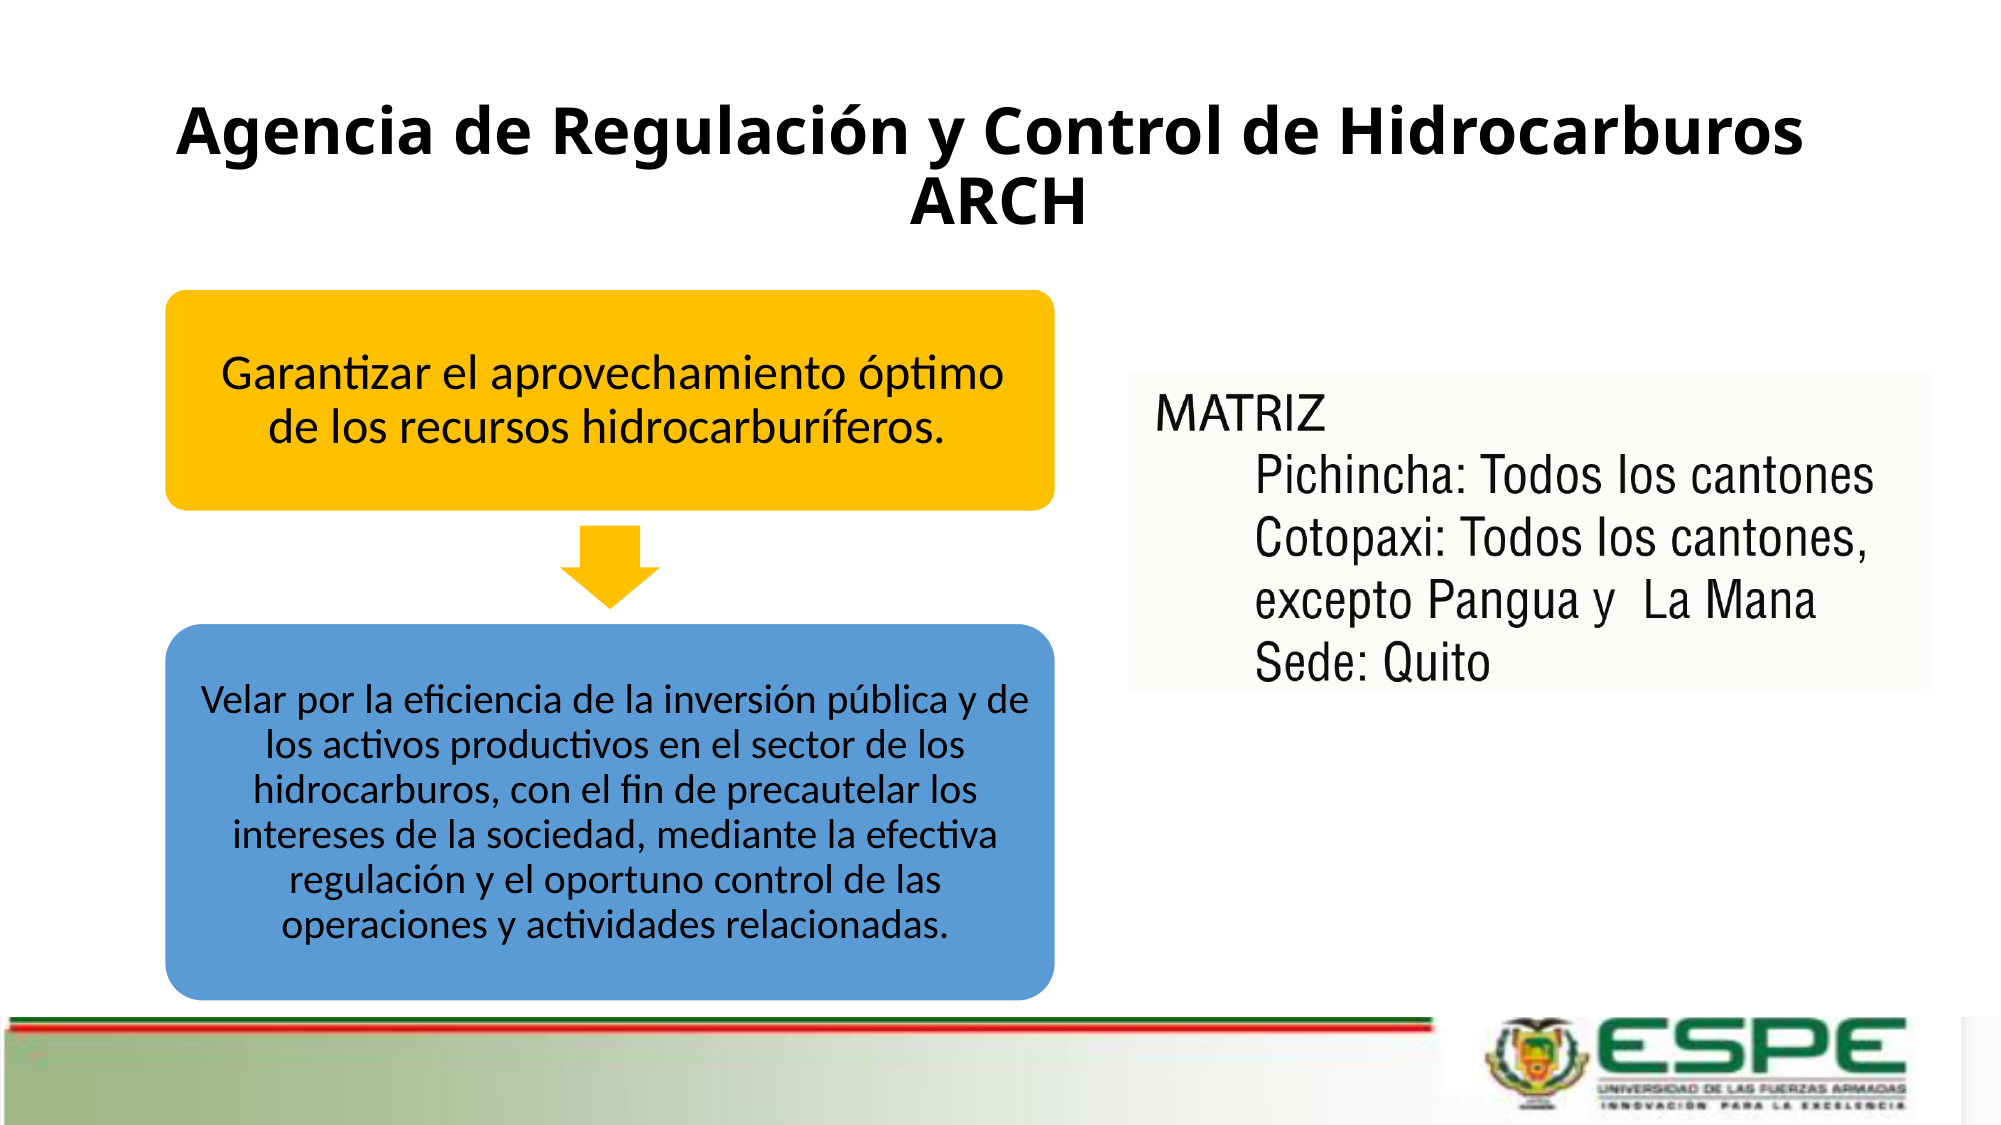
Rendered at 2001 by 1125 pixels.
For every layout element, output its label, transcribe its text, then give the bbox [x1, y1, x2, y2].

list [91, 288, 1129, 1003]
picture [1128, 373, 1932, 692]
title Agencia de Regulación y Control de Hidrocarburos ARCH [137, 59, 1863, 278]
picture [0, 1017, 2000, 1125]
